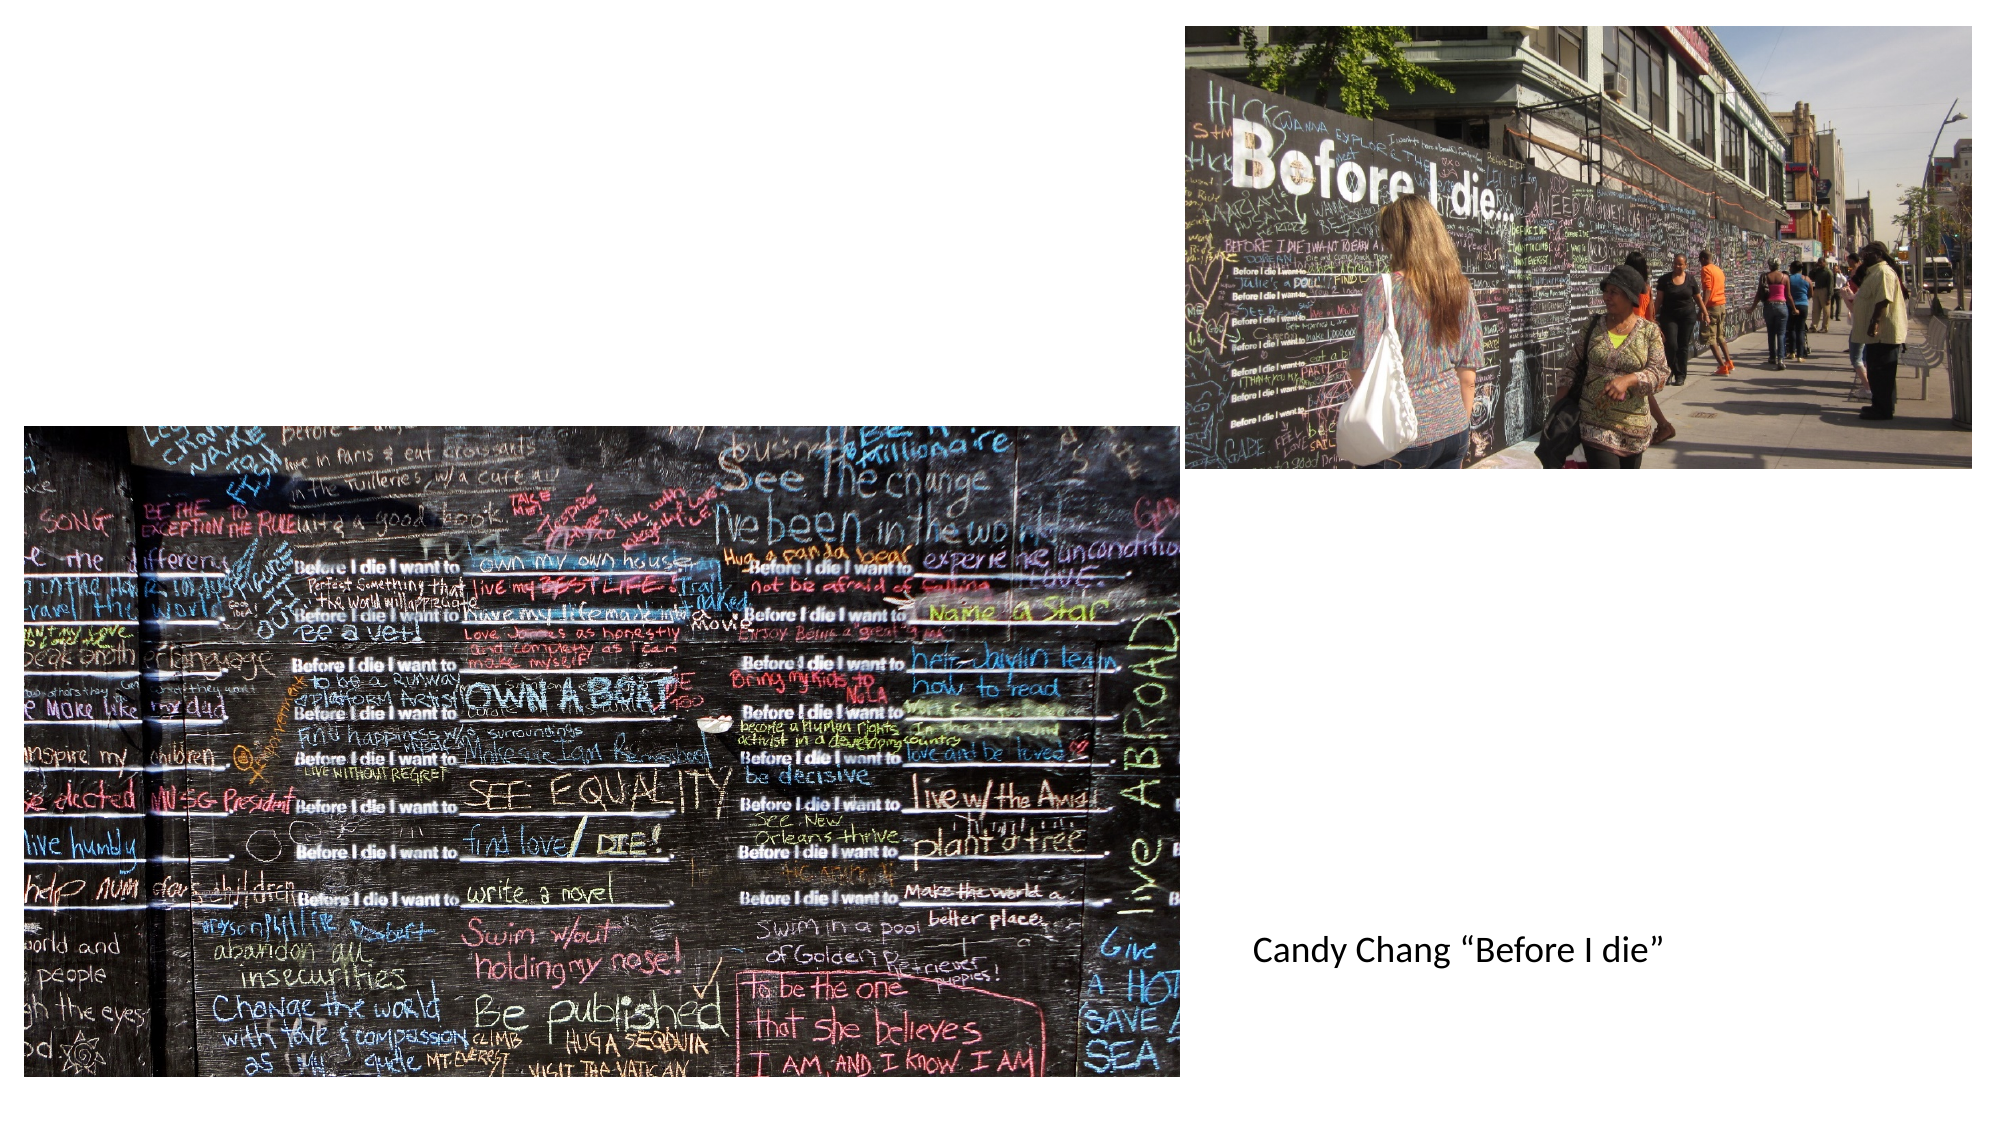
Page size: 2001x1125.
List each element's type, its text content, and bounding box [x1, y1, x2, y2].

picture [24, 426, 1180, 1077]
text_box Candy Chang “Before I die” [1238, 917, 1897, 978]
picture [1185, 26, 1972, 469]
